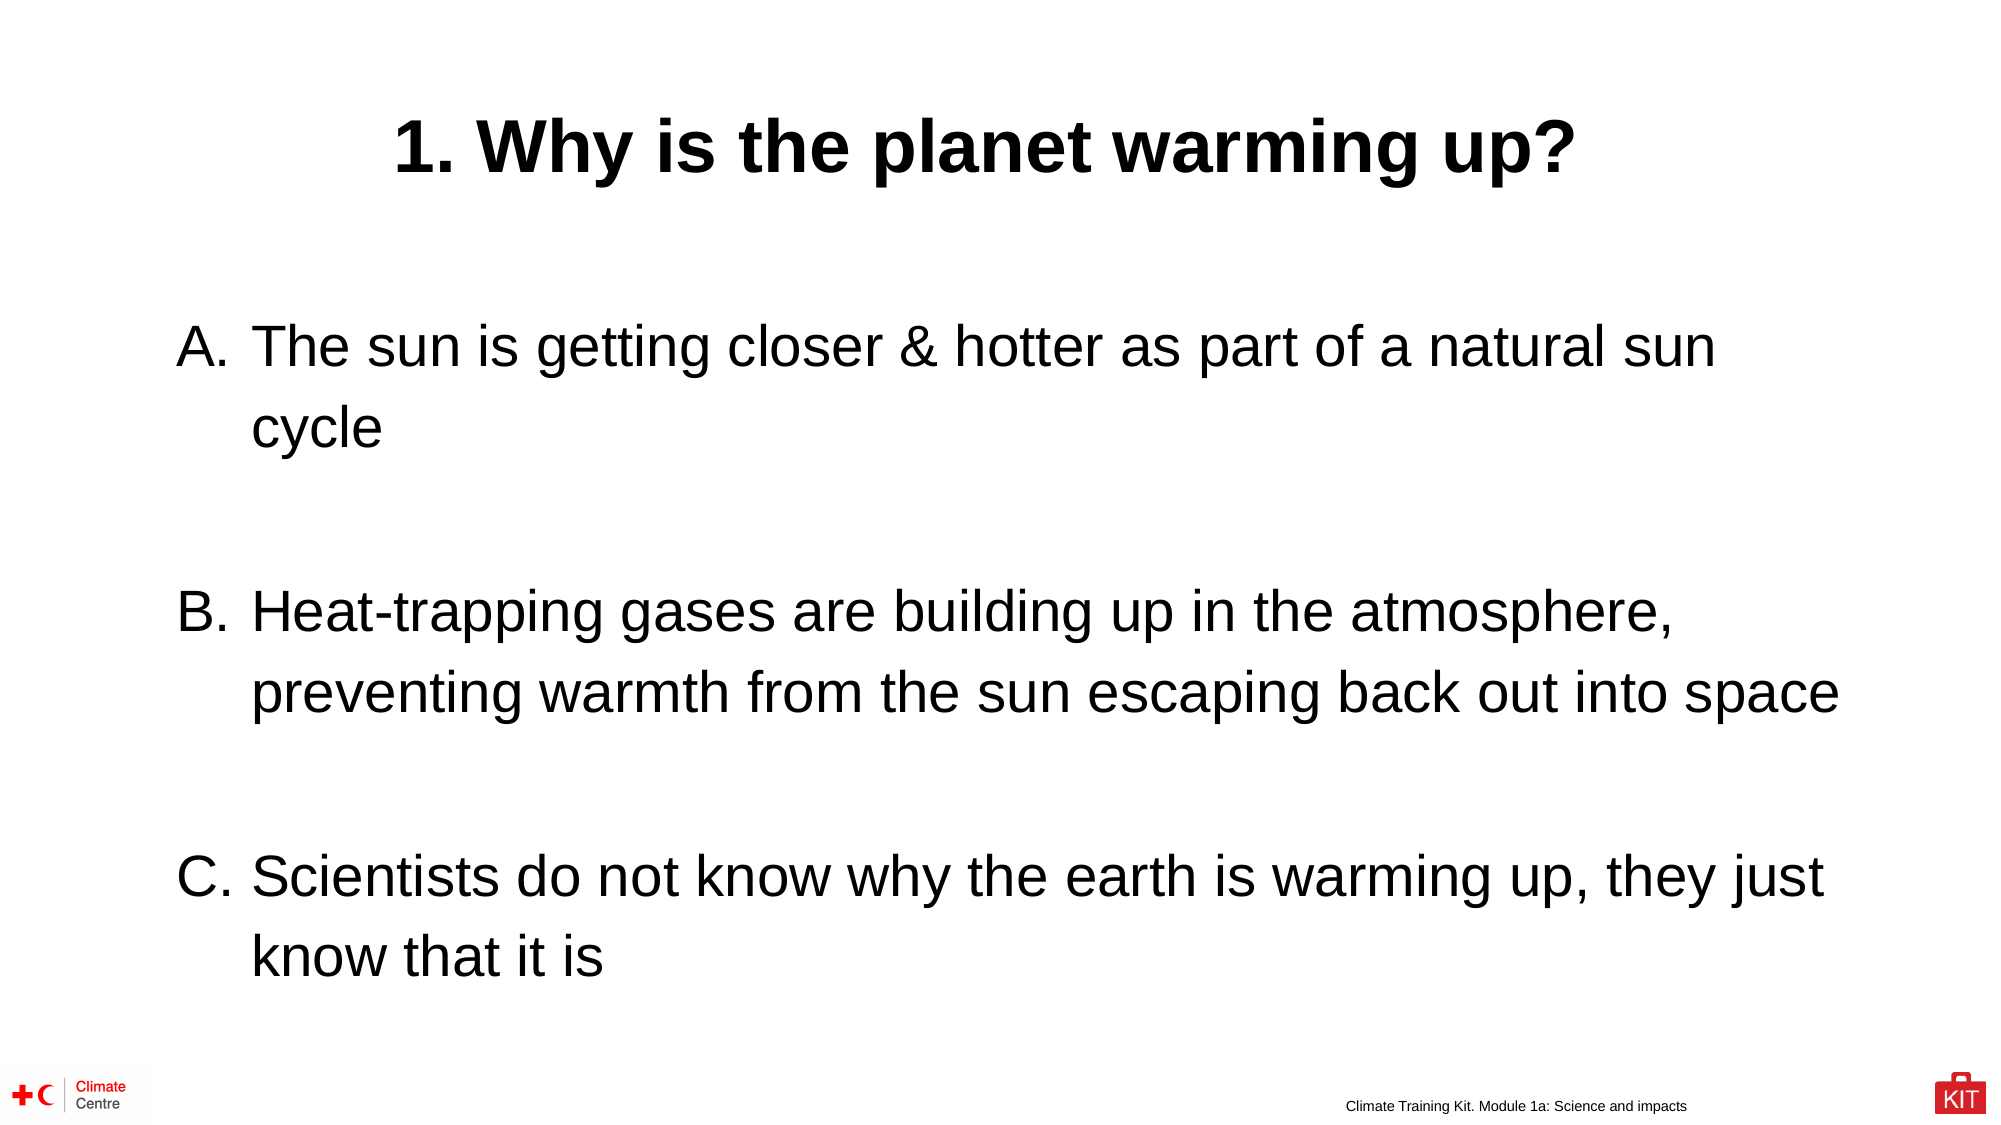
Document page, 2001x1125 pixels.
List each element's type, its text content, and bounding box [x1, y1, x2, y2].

text_box The sun is getting closer & hotter as part of a natural sun cycle Heat-trapping gases are building up in the atmosphere, preventing warmth from the sun escaping back out into space Scientists do not know why the earth is warming up, they just know that it is [161, 290, 1877, 1038]
picture [0, 1064, 149, 1125]
text_box 1. Why is the planet warming up? [0, 90, 1997, 231]
